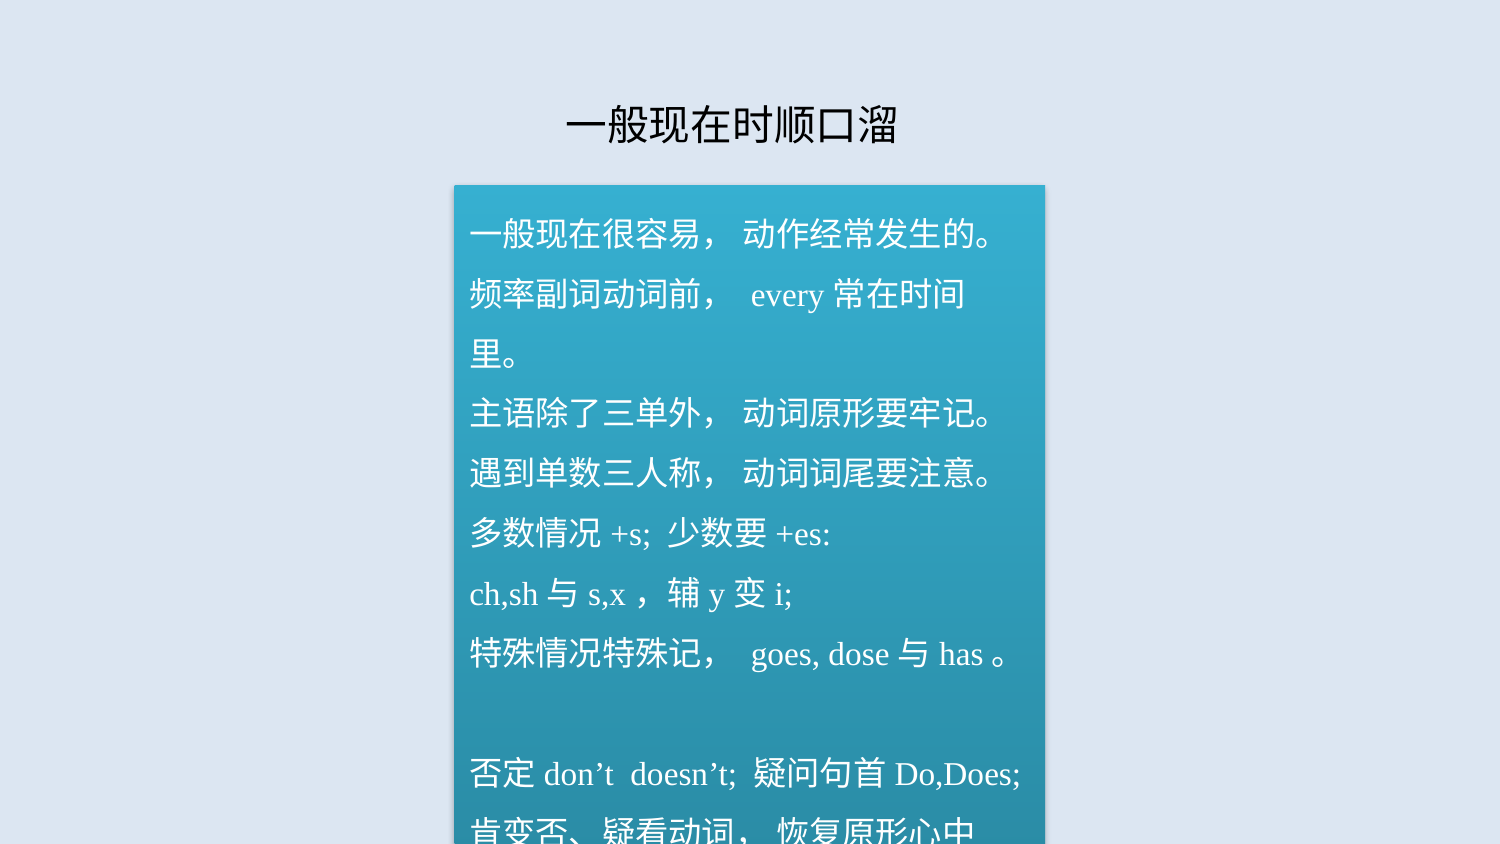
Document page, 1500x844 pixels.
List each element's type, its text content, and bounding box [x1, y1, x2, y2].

text_box 一般现在很容易， 动作经常发生的。 频率副词动词前， every常在时间里。 主语除了三单外， 动词原形要牢记。 遇到单数三人称， 动词词尾要注意。 多数情况+s; 少数要+es: ch,sh与s,x，辅y变i; 特殊情况特殊记， goes, dose与has。 否定don’t doesn’t; 疑问句首Do,Does; 肯变否、疑看动词， 恢复原形心中记。 [454, 185, 1046, 844]
text_box 一般现在时顺口溜 [550, 91, 915, 156]
